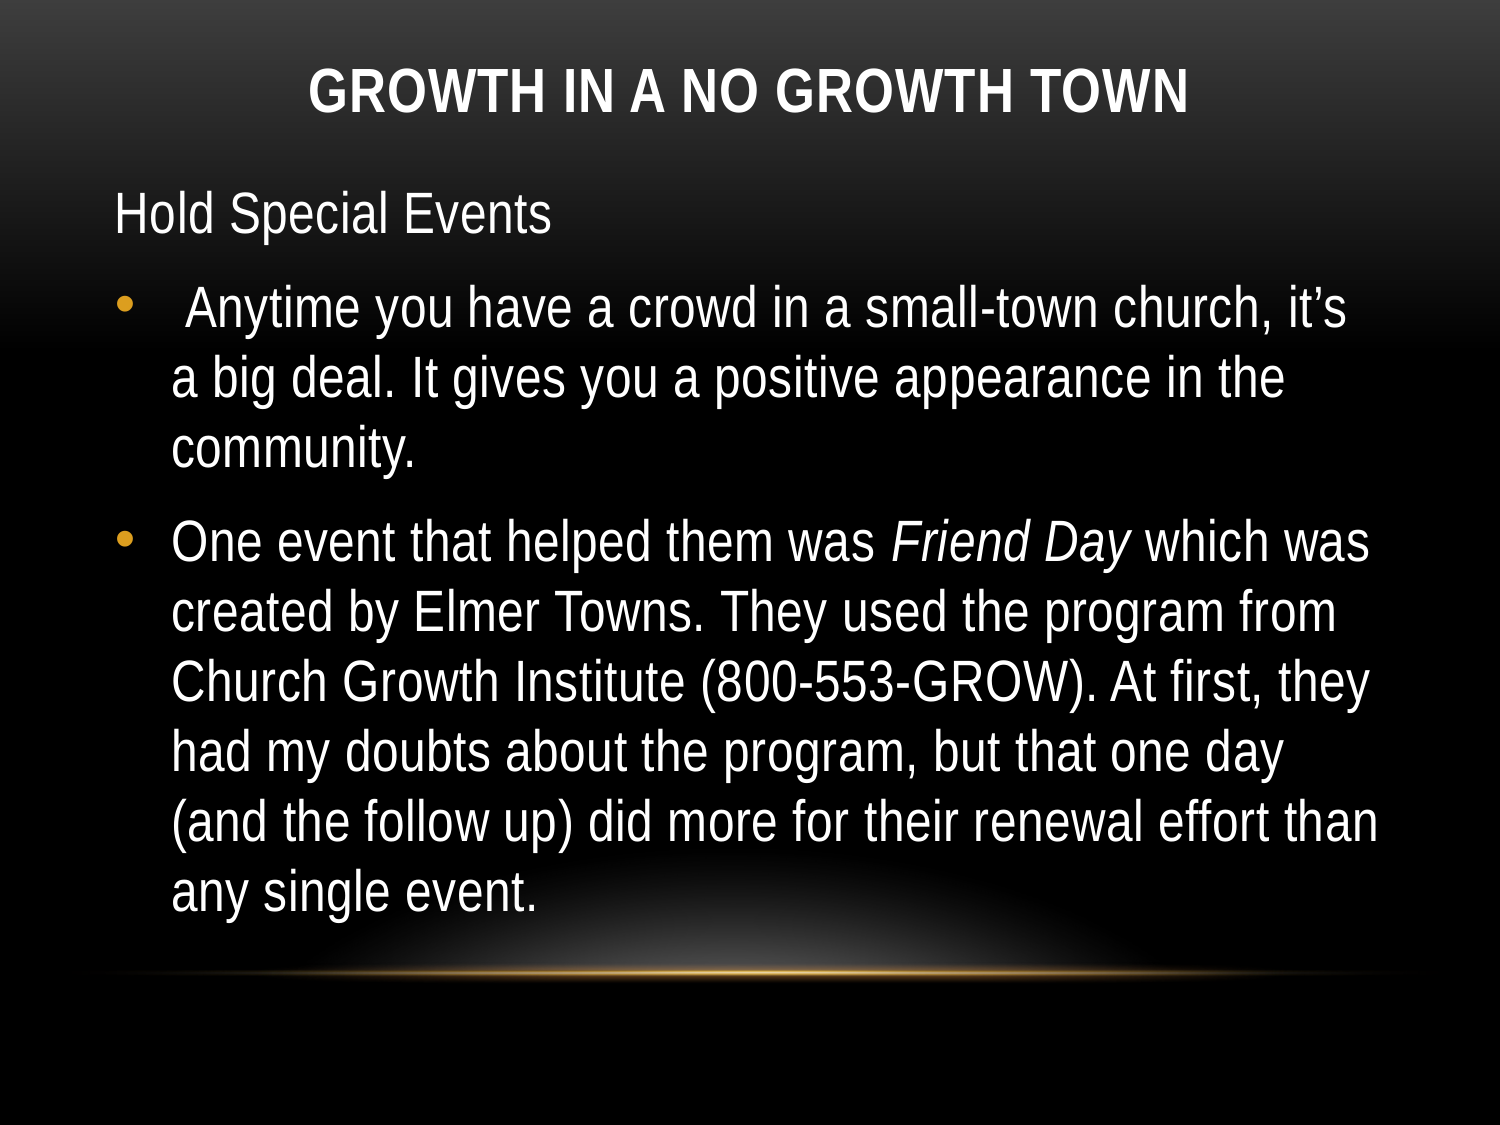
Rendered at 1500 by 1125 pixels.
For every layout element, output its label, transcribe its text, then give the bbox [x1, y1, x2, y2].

picture [0, 0, 1500, 1125]
title Growth in a no Growth Town [99, 20, 1400, 167]
list Hold Special Events Anytime you have a crowd in a small-town church, it’s a big deal. It gives you a positive appearance in the community. One event that helped them was Friend Day which was created by Elmer Towns. They used the program from Church Growth Institute (800-553-GROW). At first, they had my doubts about the program, but that one day (and the follow up) did more for their renewal effort than any single event. [99, 167, 1400, 938]
